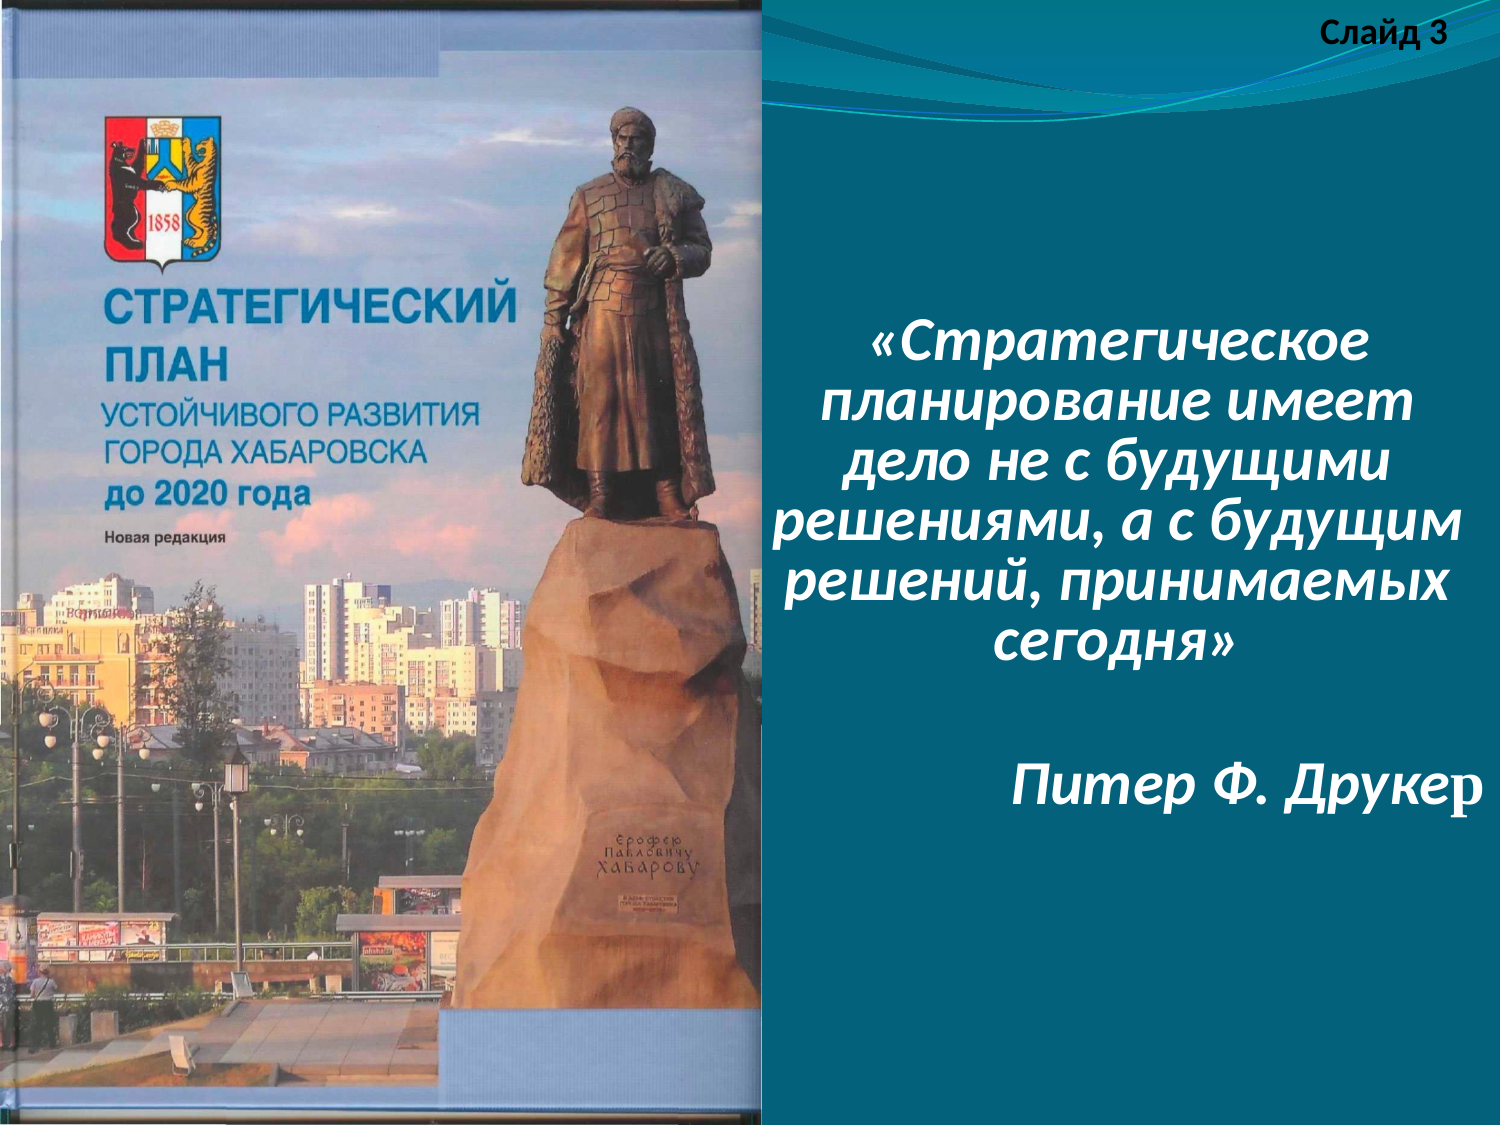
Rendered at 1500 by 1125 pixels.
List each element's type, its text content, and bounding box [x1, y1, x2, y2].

picture [0, 0, 762, 1125]
title Система сбалансированных показателей и преимущества ее внедрения на уровне города [762, 2, 767, 1125]
subtitle «Стратегическое планирование имеет дело не с будущими решениями, а с будущим решений, принимаемых сегодня» Питер Ф. Друкер [762, 0, 1500, 1125]
text_box Слайд 3 [1305, 0, 1500, 60]
